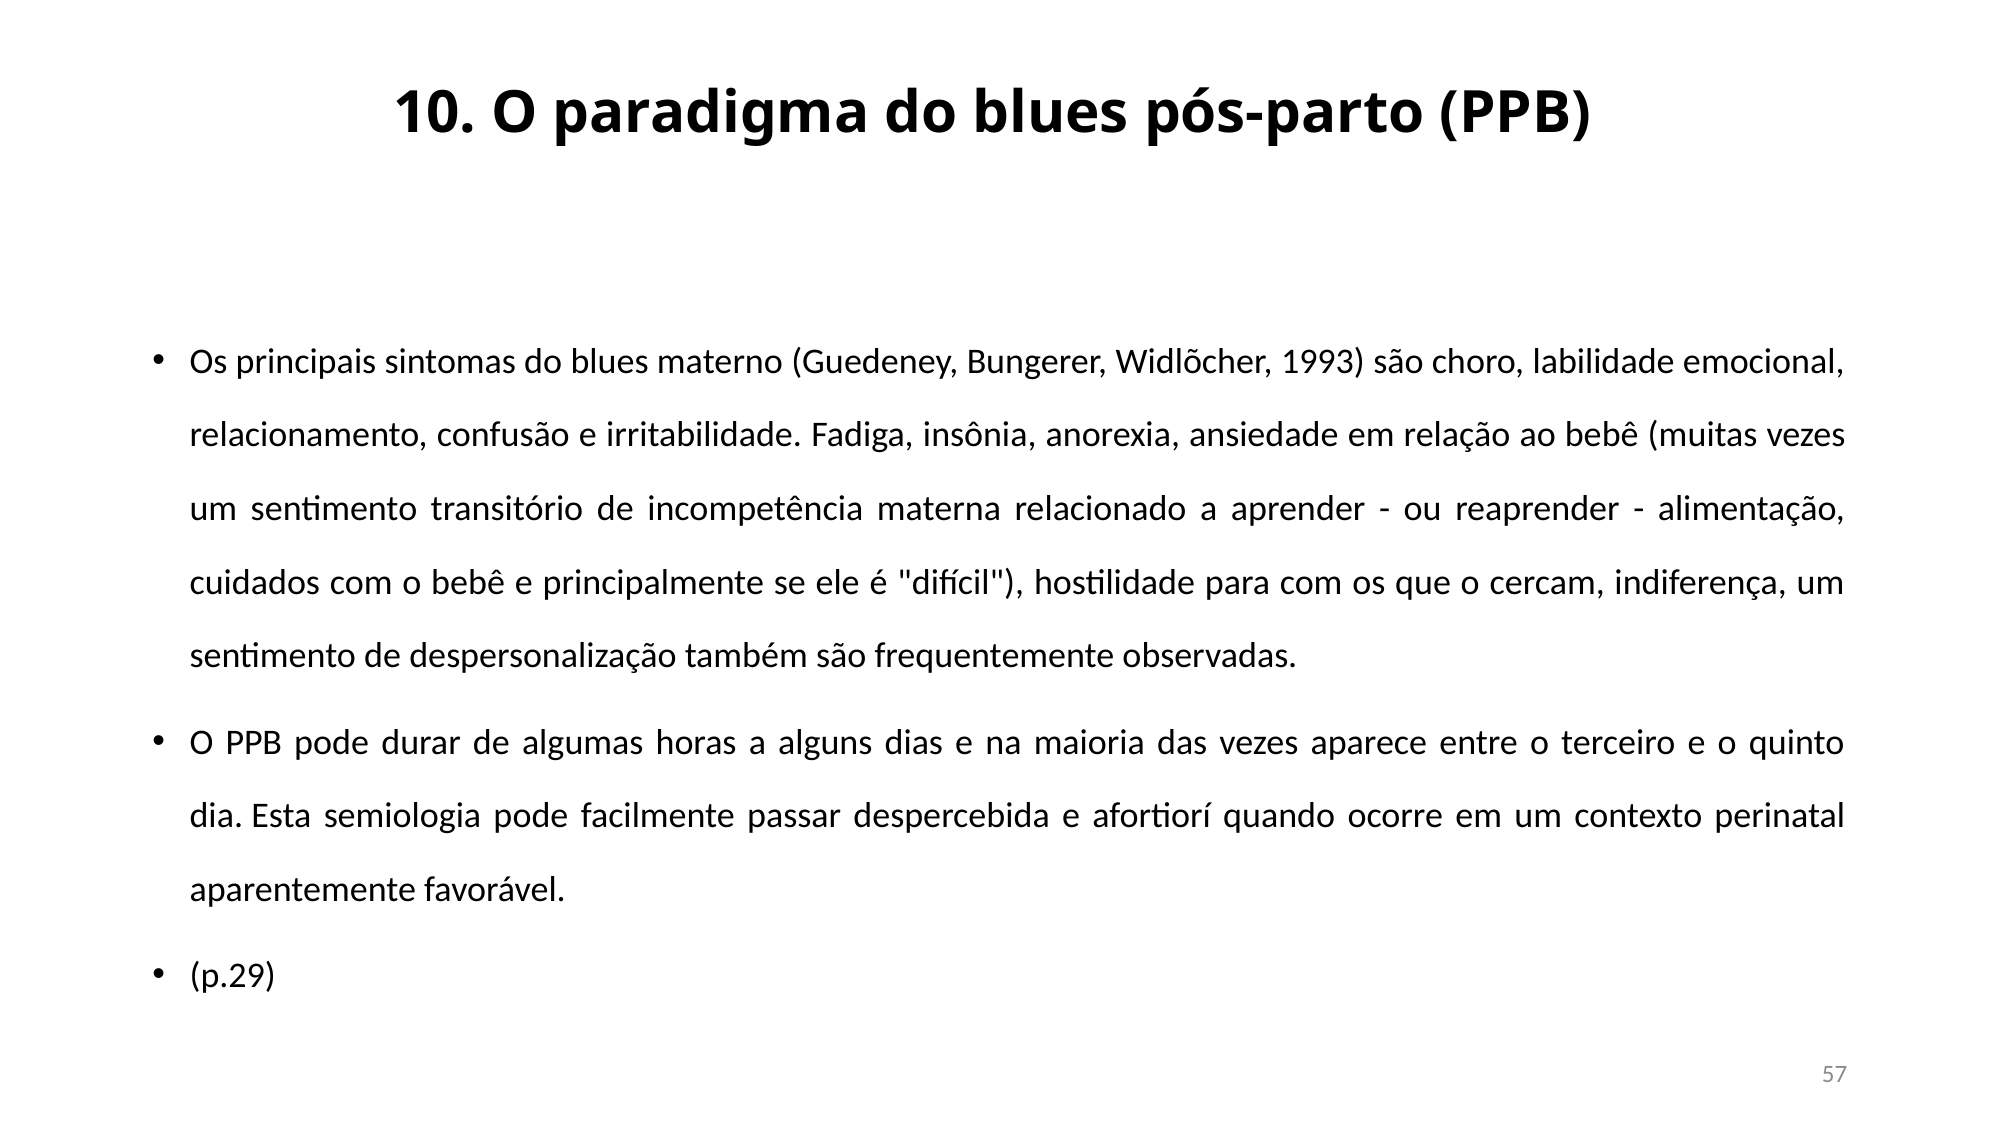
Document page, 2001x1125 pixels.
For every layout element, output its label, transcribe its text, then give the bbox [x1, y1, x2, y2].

list Os principais sintomas do blues materno (Guedeney, Bungerer, Widlõcher, 1993) são choro, labilidade emocional, relacionamento, confusão e irritabilidade. Fadiga, insônia, anorexia, ansiedade em relação ao bebê (muitas vezes um sentimento transitório de incompetência materna relacionado a aprender - ou reaprender - alimentação, cuidados com o bebê e principalmente se ele é "difícil"), hostilidade para com os que o cercam, indiferença, um sentimento de despersonalização também são frequentemente observadas. O PPB pode durar de algumas horas a alguns dias e na maioria das vezes aparece entre o terceiro e o quinto dia. Esta semiologia pode facilmente passar despercebida e afortiorí quando ocorre em um contexto perinatal aparentemente favorável. (p.29) [137, 299, 1863, 1014]
title 10. O paradigma do blues pós-parto (PPB) [137, 59, 1863, 278]
slide_number 57 [1412, 1042, 1863, 1103]
